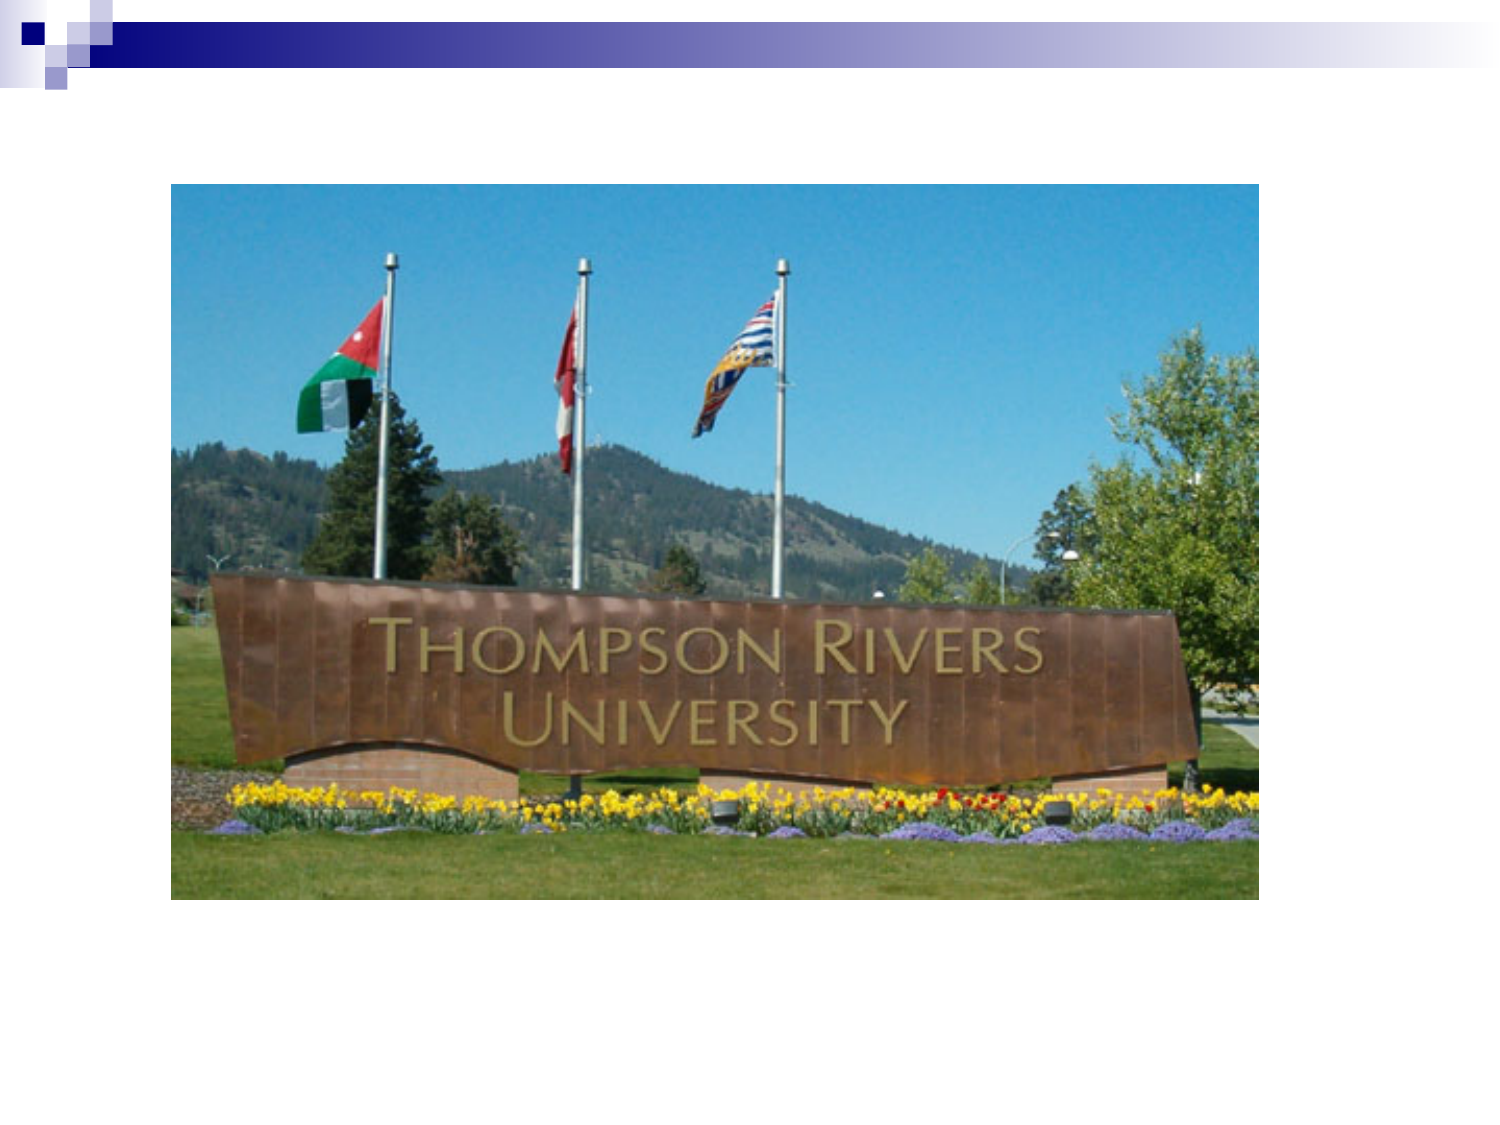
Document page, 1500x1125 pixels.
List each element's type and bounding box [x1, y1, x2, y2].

picture [170, 184, 1260, 900]
